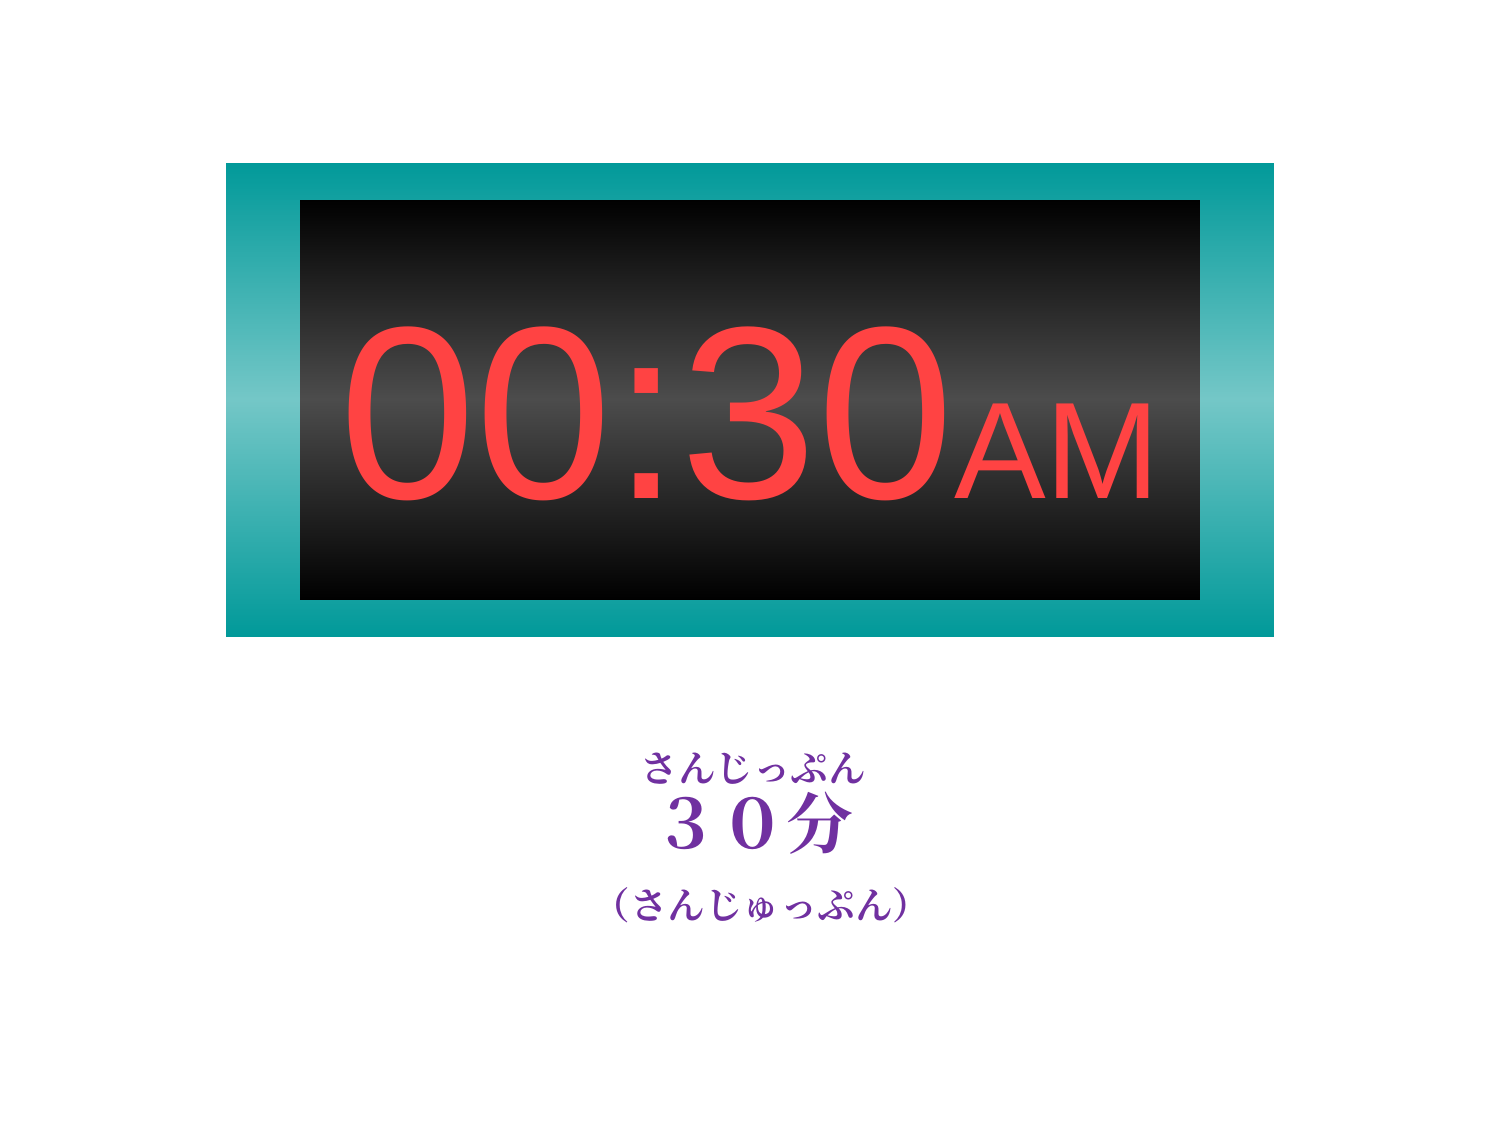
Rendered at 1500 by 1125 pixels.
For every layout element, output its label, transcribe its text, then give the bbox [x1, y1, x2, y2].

text_box ３０分 [637, 798, 868, 870]
text_box さんじっぷん [625, 737, 881, 798]
title 00:30AM [300, 200, 1200, 600]
text_box [224, 162, 1275, 638]
text_box （さんじゅっぷん） [578, 874, 946, 935]
